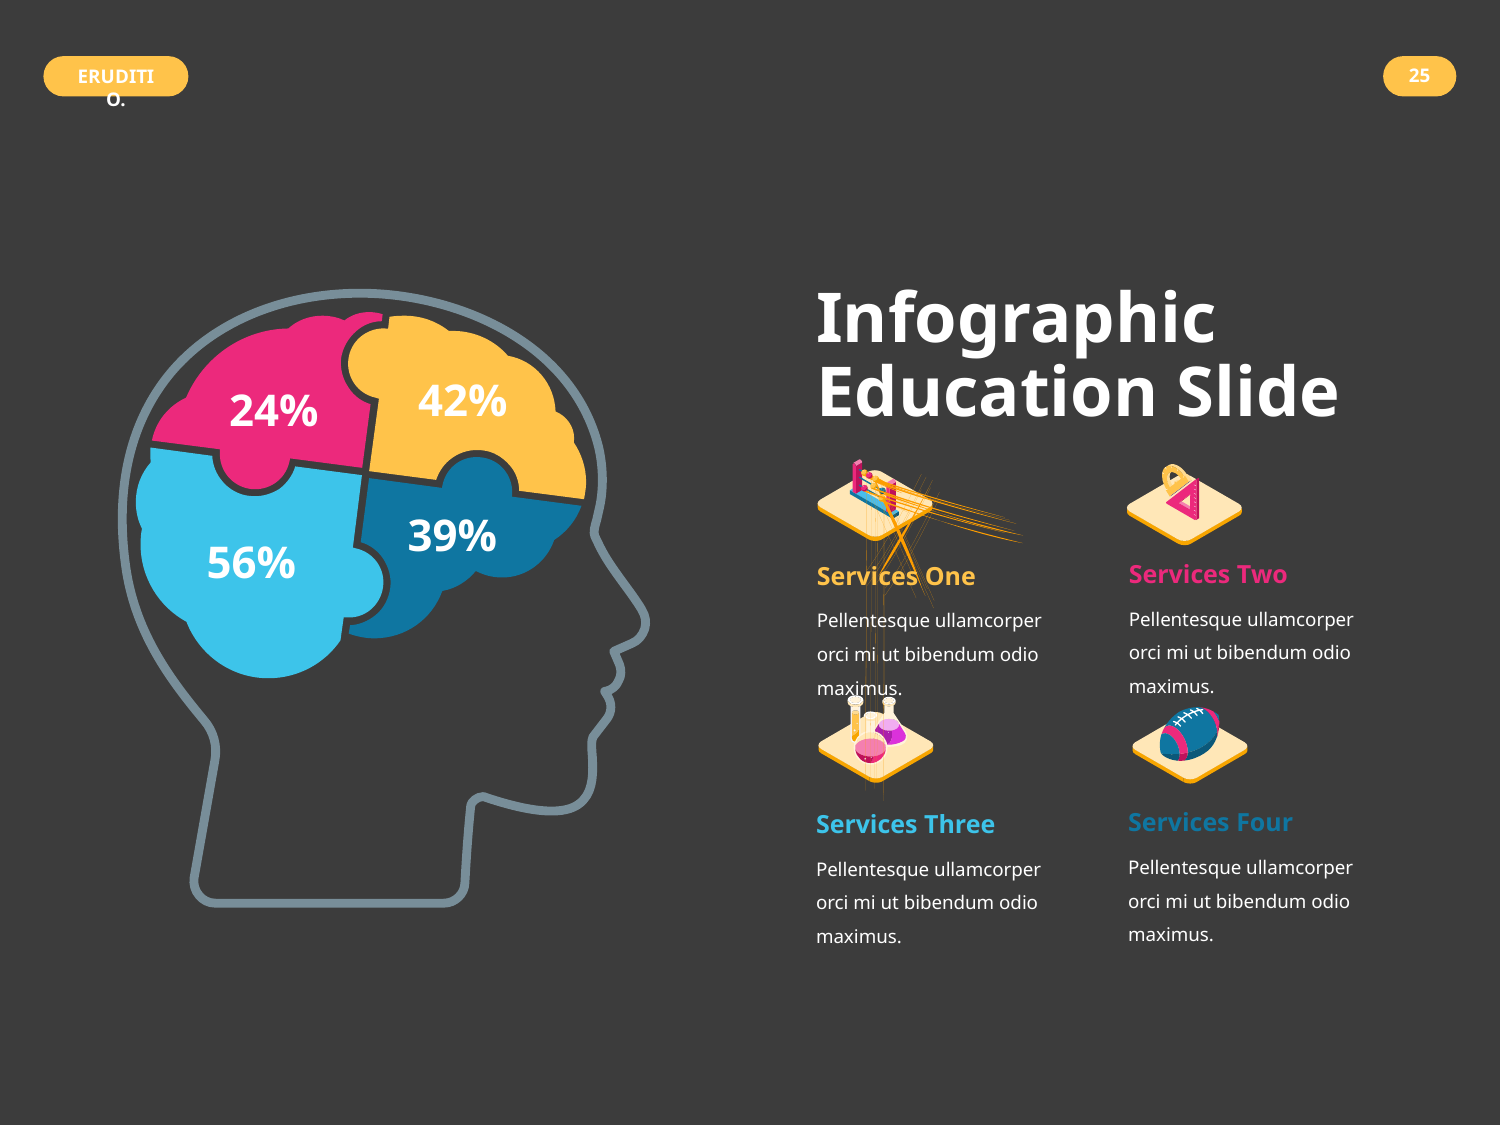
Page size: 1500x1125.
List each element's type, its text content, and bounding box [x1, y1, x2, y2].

text_box Services Three [801, 801, 1041, 838]
text_box 56% [176, 527, 326, 595]
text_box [1126, 474, 1242, 545]
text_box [817, 470, 933, 541]
text_box 42% [388, 365, 538, 433]
text_box [151, 312, 383, 490]
text_box [135, 447, 384, 679]
text_box [348, 315, 587, 500]
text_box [1159, 707, 1220, 761]
text_box Services Four [1113, 799, 1353, 836]
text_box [849, 459, 899, 519]
text_box Pellentesque ullamcorper orci mi ut bibendum odio maximus. [1113, 836, 1389, 953]
text_box Pellentesque ullamcorper orci mi ut bibendum odio maximus. [802, 590, 1078, 707]
text_box Pellentesque ullamcorper orci mi ut bibendum odio maximus. [1114, 588, 1390, 705]
text_box Services Two [1114, 550, 1354, 588]
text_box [1132, 712, 1248, 784]
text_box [1162, 464, 1200, 521]
text_box 39% [377, 500, 527, 568]
text_box [122, 293, 646, 904]
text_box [818, 711, 933, 783]
text_box Services One [802, 552, 1042, 590]
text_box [847, 695, 908, 765]
text_box 24% [199, 375, 349, 443]
text_box [348, 457, 582, 639]
title Infographic Education Slide [801, 238, 1500, 476]
text_box Pellentesque ullamcorper orci mi ut bibendum odio maximus. [801, 838, 1077, 955]
